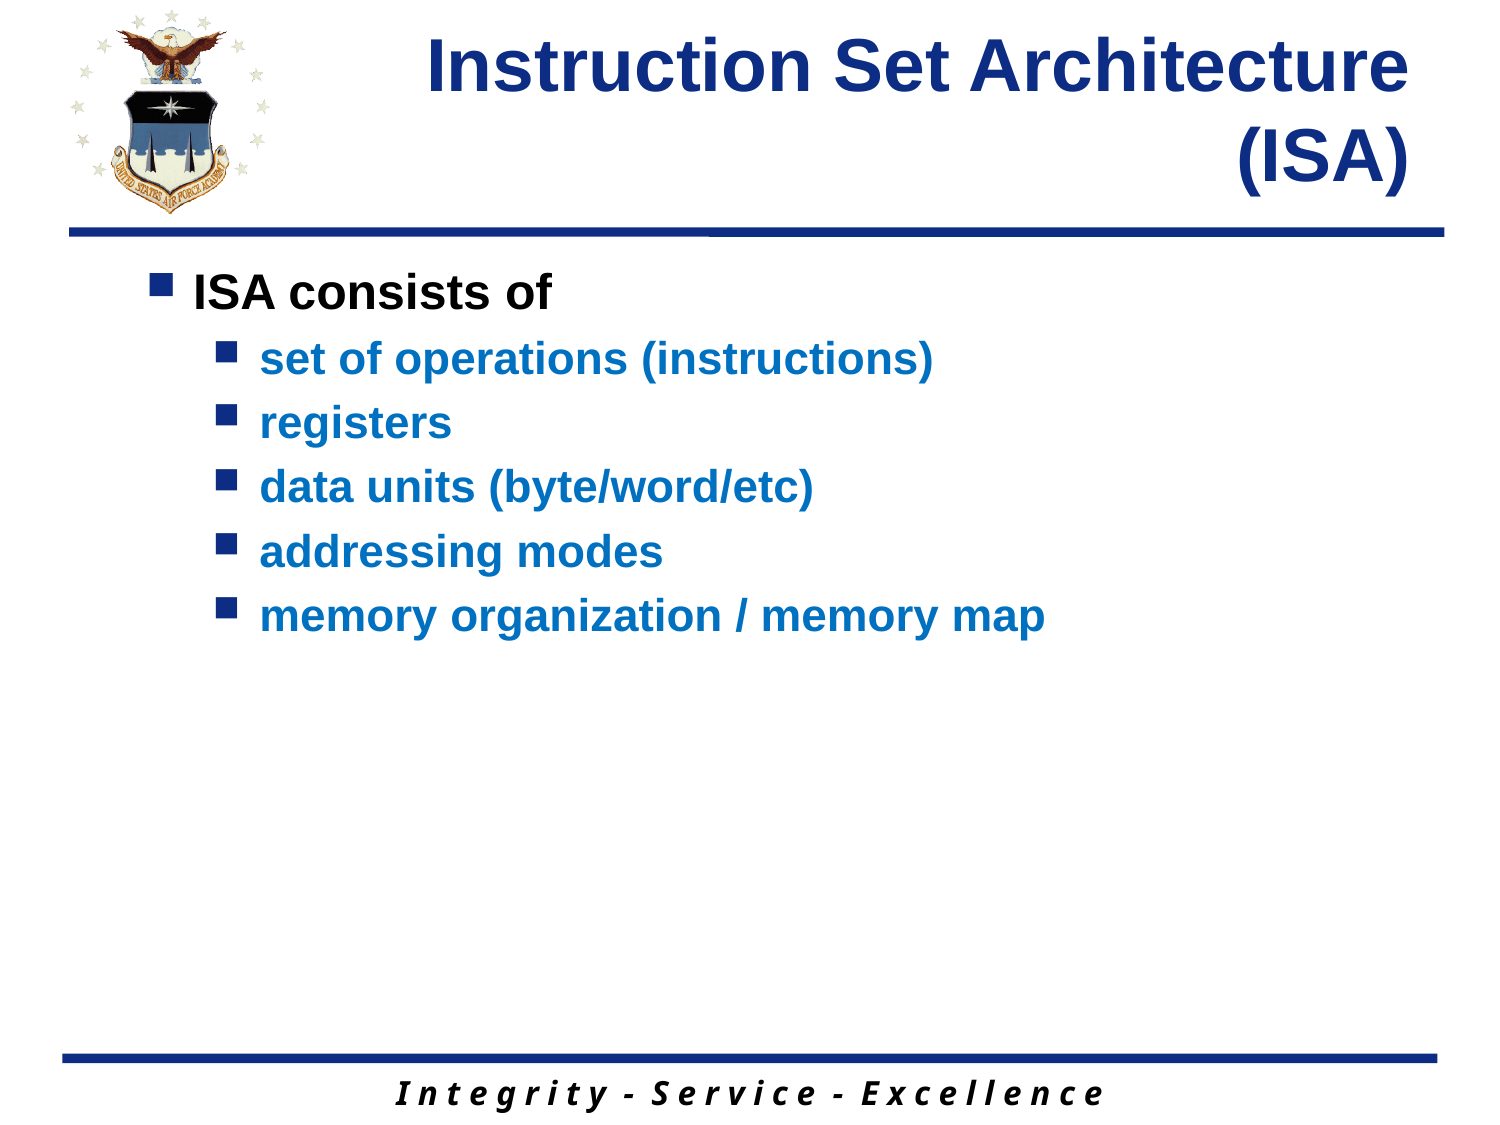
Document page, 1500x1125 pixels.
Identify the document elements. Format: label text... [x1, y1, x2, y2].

picture [63, 0, 275, 222]
list ISA consists of set of operations (instructions) registers data units (byte/word/etc) addressing modes memory organization / memory map [131, 252, 1466, 962]
title Instruction Set Architecture (ISA) [313, 12, 1426, 200]
